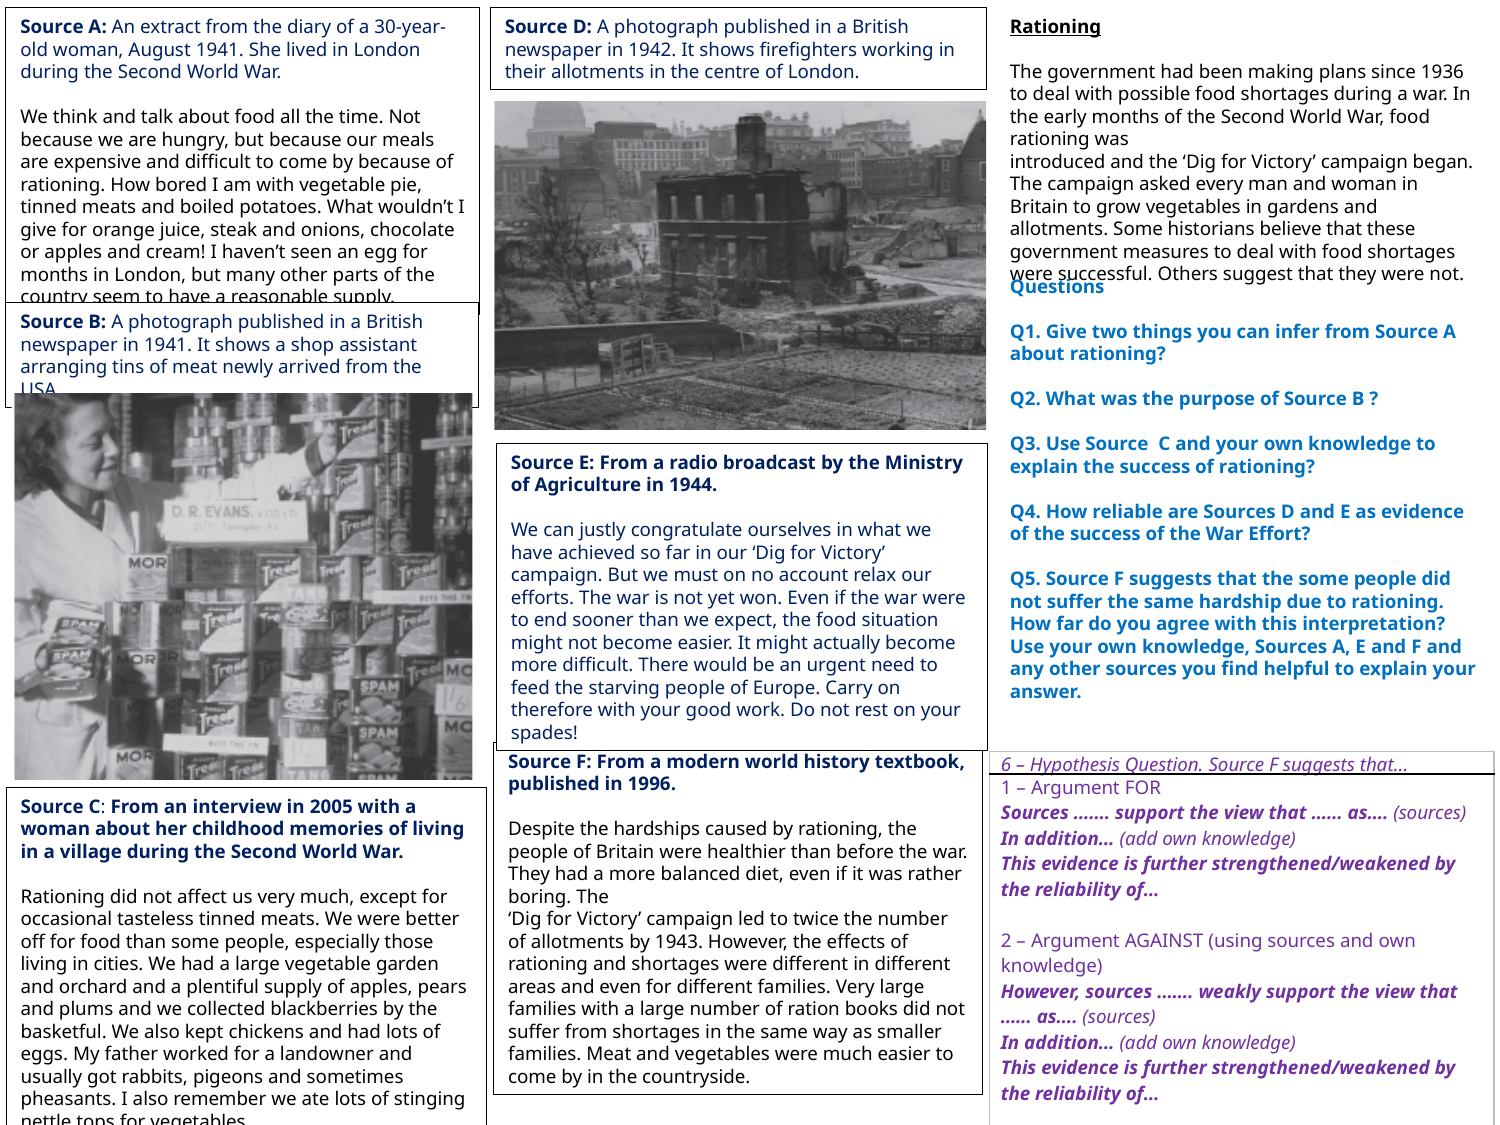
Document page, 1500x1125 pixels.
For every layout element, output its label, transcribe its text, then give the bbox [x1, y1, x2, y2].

text_box Source C: From an interview in 2005 with a woman about her childhood memories of living in a village during the Second World War. Rationing did not affect us very much, except for occasional tasteless tinned meats. We were better off for food than some people, especially those living in cities. We had a large vegetable garden and orchard and a plentiful supply of apples, pears and plums and we collected blackberries by the basketful. We also kept chickens and had lots of eggs. My father worked for a landowner and usually got rabbits, pigeons and sometimes pheasants. I also remember we ate lots of stinging nettle tops for vegetables. [4, 785, 488, 1125]
table_header 6 – Hypothesis Question. Source F suggests that… [990, 752, 1493, 773]
table_cell 1 – Argument FOR Sources ……. support the view that …… as…. (sources) In addition… (add own knowledge) This evidence is further strengthened/weakened by the reliability of… 2 – Argument AGAINST (using sources and own knowledge) However, sources ……. weakly support the view that …… as…. (sources) In addition… (add own knowledge) This evidence is further strengthened/weakened by the reliability of… 3 – Overall I strongly/partially/weakly agree with the interpretation because…. [990, 775, 1493, 1125]
text_box Rationing The government had been making plans since 1936 to deal with possible food shortages during a war. In the early months of the Second World War, food rationing was introduced and the ‘Dig for Victory’ campaign began. The campaign asked every man and woman in Britain to grow vegetables in gardens and allotments. Some historians believe that these government measures to deal with food shortages were successful. Others suggest that they were not. [995, 7, 1492, 267]
picture [11, 393, 473, 780]
text_box Source F: From a modern world history textbook, published in 1996. Despite the hardships caused by rationing, the people of Britain were healthier than before the war. They had a more balanced diet, even if it was rather boring. The ‘Dig for Victory’ campaign led to twice the number of allotments by 1943. However, the effects of rationing and shortages were different in different areas and even for different families. Very large families with a large number of ration books did not suffer from shortages in the same way as smaller families. Meat and vegetables were much easier to come by in the countryside. [491, 740, 985, 1096]
text_box Source D: A photograph published in a British newspaper in 1942. It shows firefighters working in their allotments in the centre of London. [488, 5, 988, 92]
text_box Source E: From a radio broadcast by the Ministry of Agriculture in 1944. We can justly congratulate ourselves in what we have achieved so far in our ‘Dig for Victory’ campaign. But we must on no account relax our efforts. The war is not yet won. Even if the war were to end sooner than we expect, the food situation might not become easier. It might actually become more difficult. There would be an urgent need to feed the starving people of Europe. Carry on therefore with your good work. Do not rest on your spades! [494, 441, 989, 752]
text_box Source A: An extract from the diary of a 30-year-old woman, August 1941. She lived in London during the Second World War. We think and talk about food all the time. Not because we are hungry, but because our meals are expensive and difficult to come by because of rationing. How bored I am with vegetable pie, tinned meats and boiled potatoes. What wouldn’t I give for orange juice, steak and onions, chocolate or apples and cream! I haven’t seen an egg for months in London, but many other parts of the country seem to have a reasonable supply. [4, 5, 482, 317]
text_box Source B: A photograph published in a British newspaper in 1941. It shows a shop assistant arranging tins of meat newly arrived from the USA. [4, 301, 480, 409]
picture [494, 101, 987, 430]
text_box Questions Q1. Give two things you can infer from Source A about rationing? Q2. What was the purpose of Source B ? Q3. Use Source C and your own knowledge to explain the success of rationing? Q4. How reliable are Sources D and E as evidence of the success of the War Effort? Q5. Source F suggests that the some people did not suffer the same hardship due to rationing. How far do you agree with this interpretation? Use your own knowledge, Sources A, E and F and any other sources you find helpful to explain your answer. [995, 267, 1492, 710]
